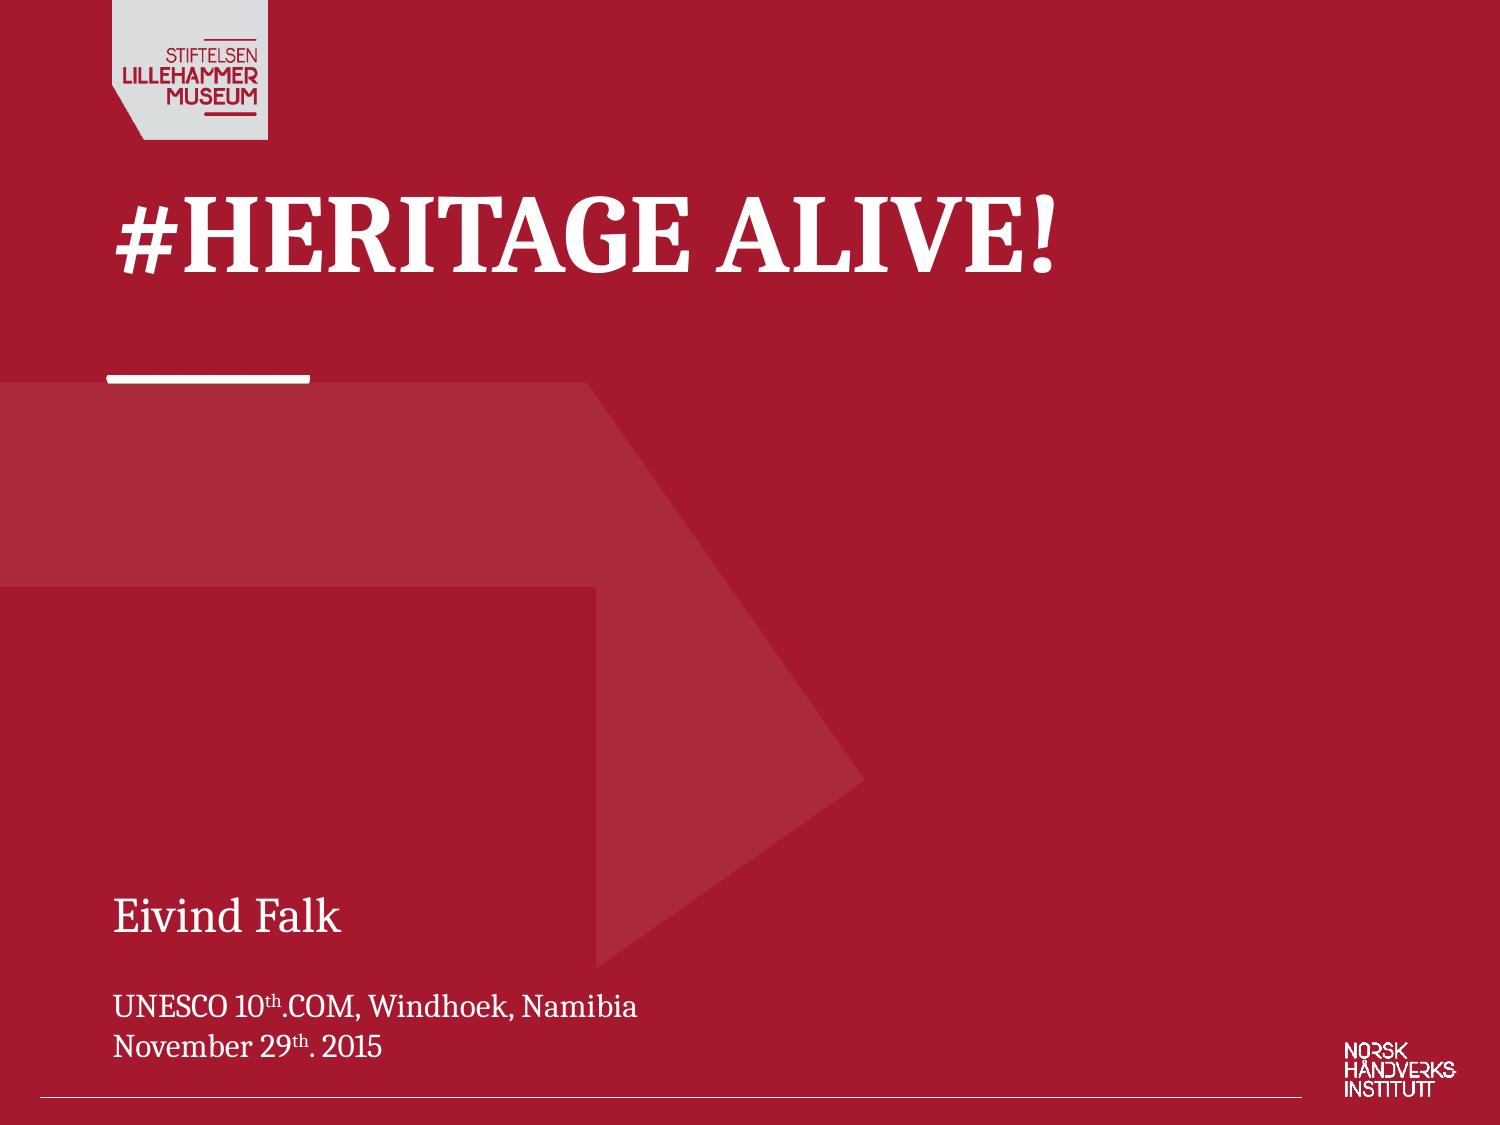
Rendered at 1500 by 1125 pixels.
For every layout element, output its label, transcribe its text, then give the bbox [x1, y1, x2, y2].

subtitle Eivind Falk [112, 889, 1388, 945]
picture [0, 0, 1500, 1125]
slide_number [112, 984, 823, 1065]
title #Heritage alive! [112, 180, 1388, 367]
